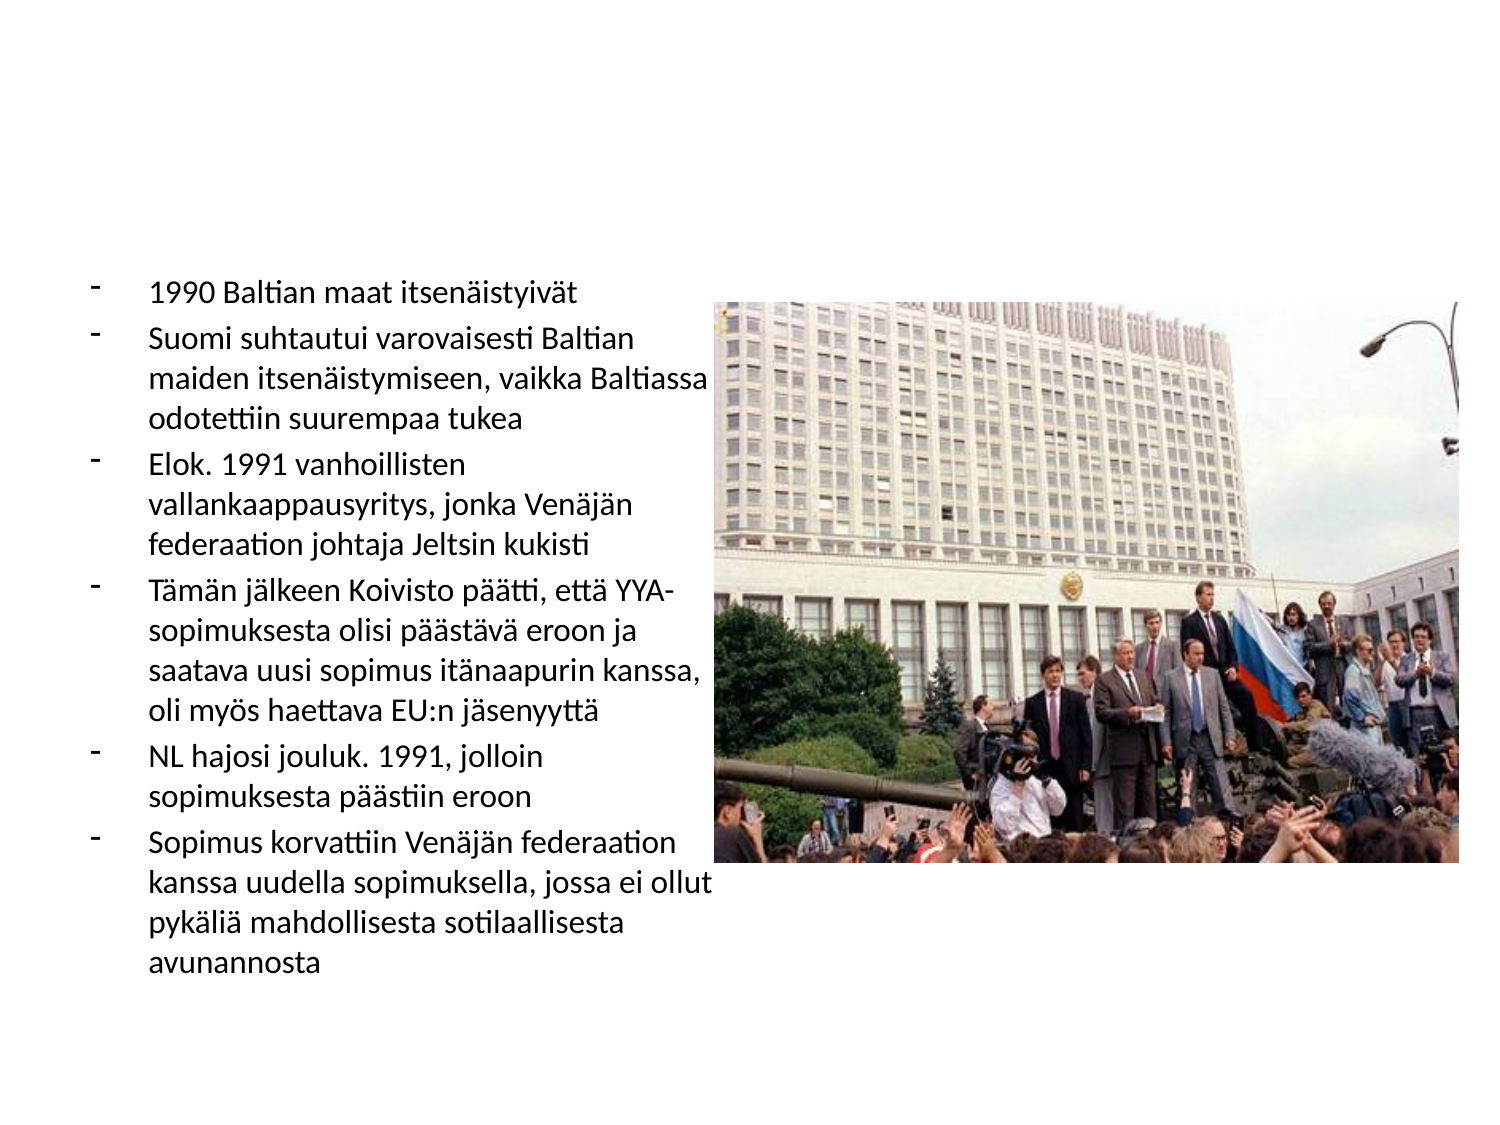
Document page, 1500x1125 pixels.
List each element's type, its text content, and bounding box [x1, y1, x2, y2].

list 1990 Baltian maat itsenäistyivät Suomi suhtautui varovaisesti Baltian maiden itsenäistymiseen, vaikka Baltiassa odotettiin suurempaa tukea Elok. 1991 vanhoillisten vallankaappausyritys, jonka Venäjän federaation johtaja Jeltsin kukisti Tämän jälkeen Koivisto päätti, että YYA-sopimuksesta olisi päästävä eroon ja saatava uusi sopimus itänaapurin kanssa, oli myös haettava EU:n jäsenyyttä NL hajosi jouluk. 1991, jolloin sopimuksesta päästiin eroon Sopimus korvattiin Venäjän federaation kanssa uudella sopimuksella, jossa ei ollut pykäliä mahdollisesta sotilaallisesta avunannosta [75, 262, 738, 1005]
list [714, 302, 1459, 863]
